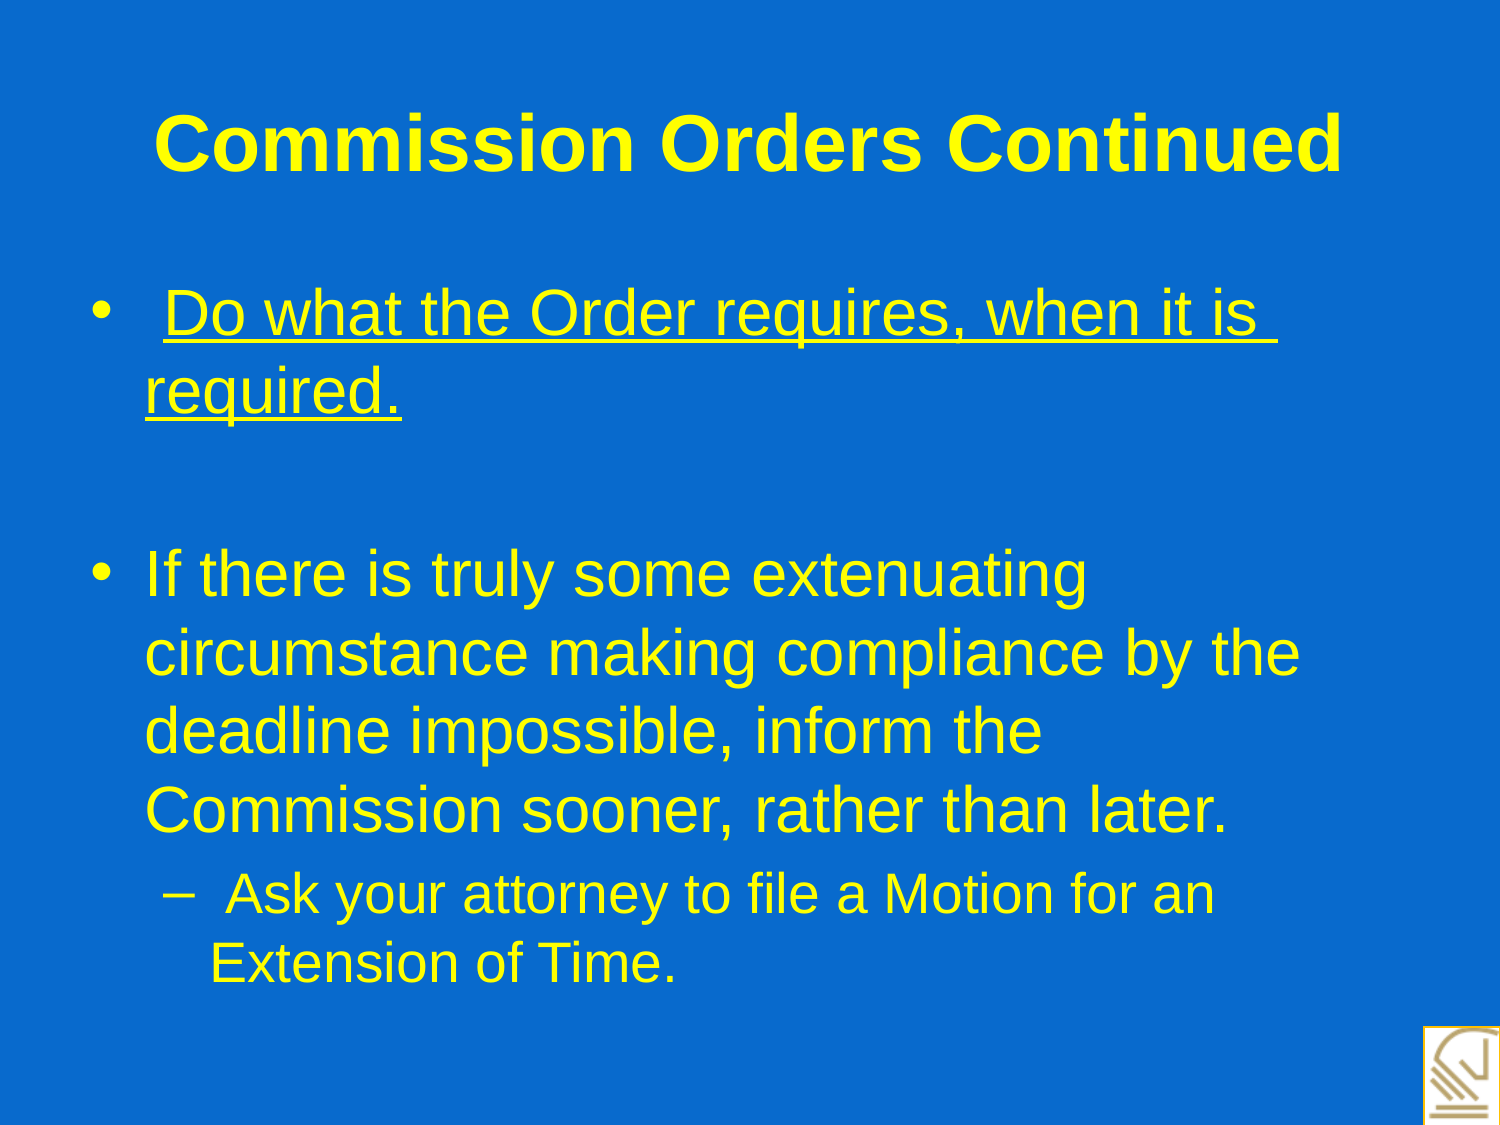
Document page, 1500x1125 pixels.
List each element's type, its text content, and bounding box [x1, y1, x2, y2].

title Commission Orders Continued [75, 45, 1425, 233]
list Do what the Order requires, when it is required. If there is truly some extenuating circumstance making compliance by the deadline impossible, inform the Commission sooner, rather than later. Ask your attorney to file a Motion for an Extension of Time. [75, 262, 1425, 1005]
picture [1424, 1027, 1500, 1125]
